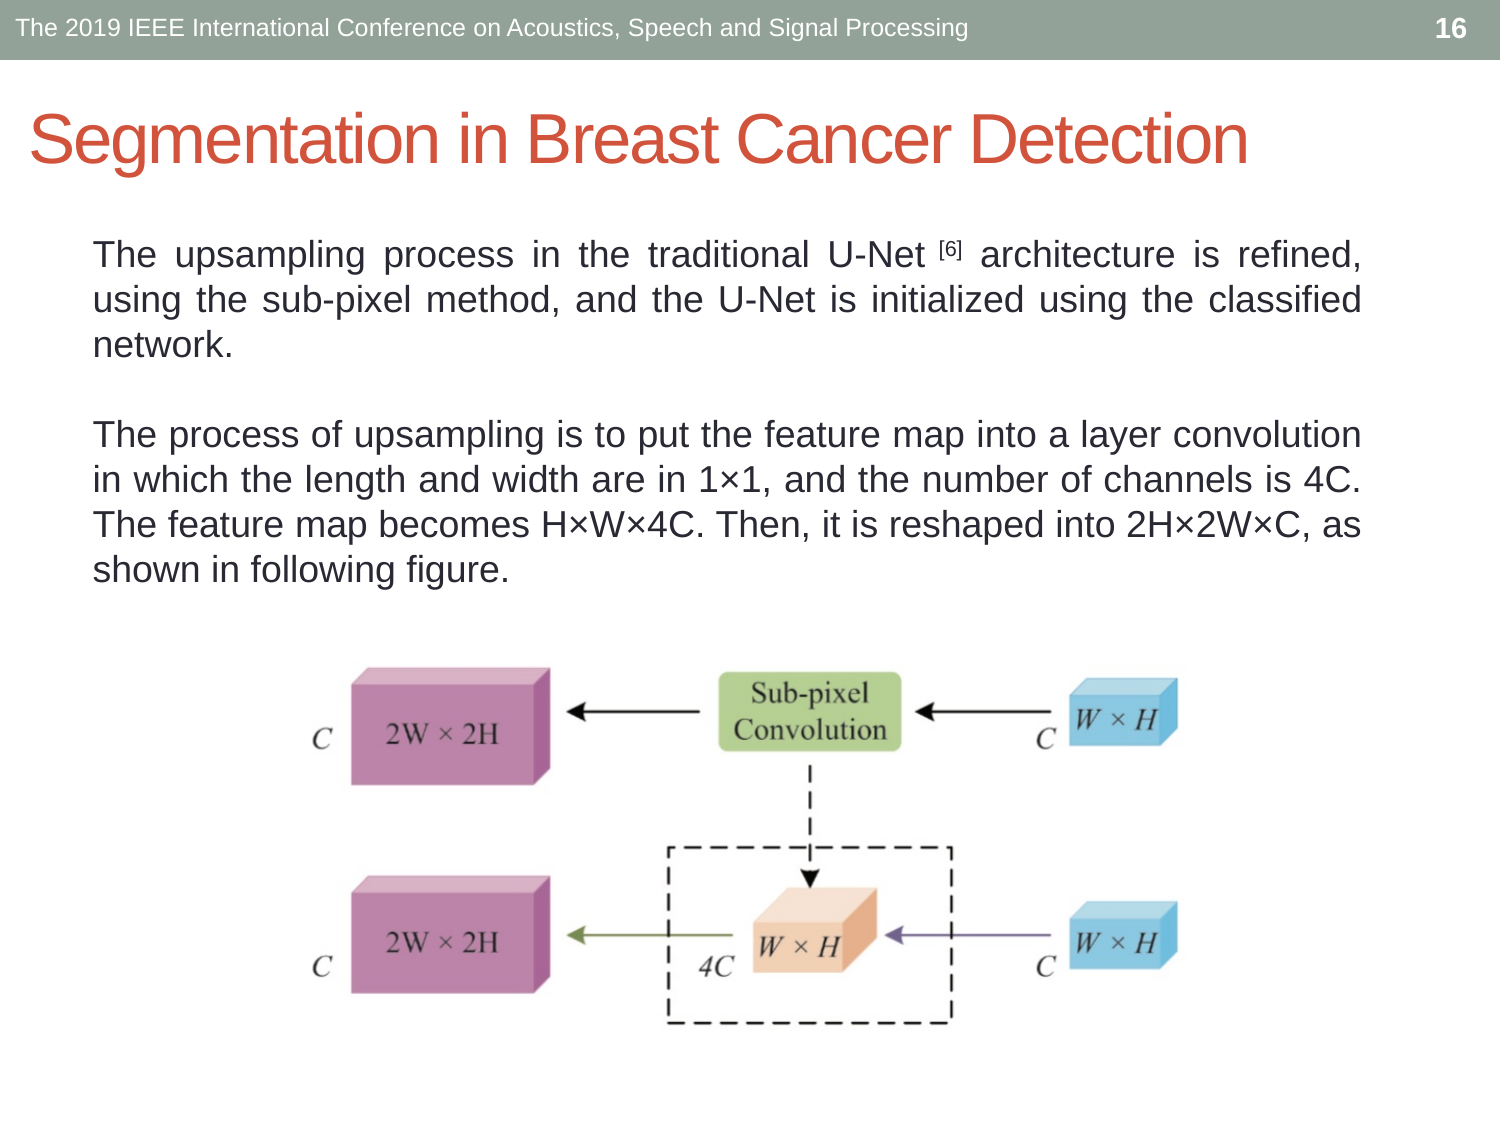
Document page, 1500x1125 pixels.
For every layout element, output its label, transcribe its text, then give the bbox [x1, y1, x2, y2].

slide_number The 2019 IEEE International Conference on Acoustics, Speech and Signal Processing [0, 0, 1012, 54]
text_box The upsampling process in the traditional U-Net [6] architecture is refined, using the sub-pixel method, and the U-Net is initialized using the classified network. The process of upsampling is to put the feature map into a layer convolution in which the length and width are in 1×1, and the number of channels is 4C. The feature map becomes H×W×4C. Then, it is reshaped into 2H×2W×C, as shown in following figure. [78, 222, 1378, 643]
slide_number 16 [1419, 0, 1500, 54]
title Segmentation in Breast Cancer Detection [13, 53, 1364, 217]
picture [302, 646, 1198, 1045]
